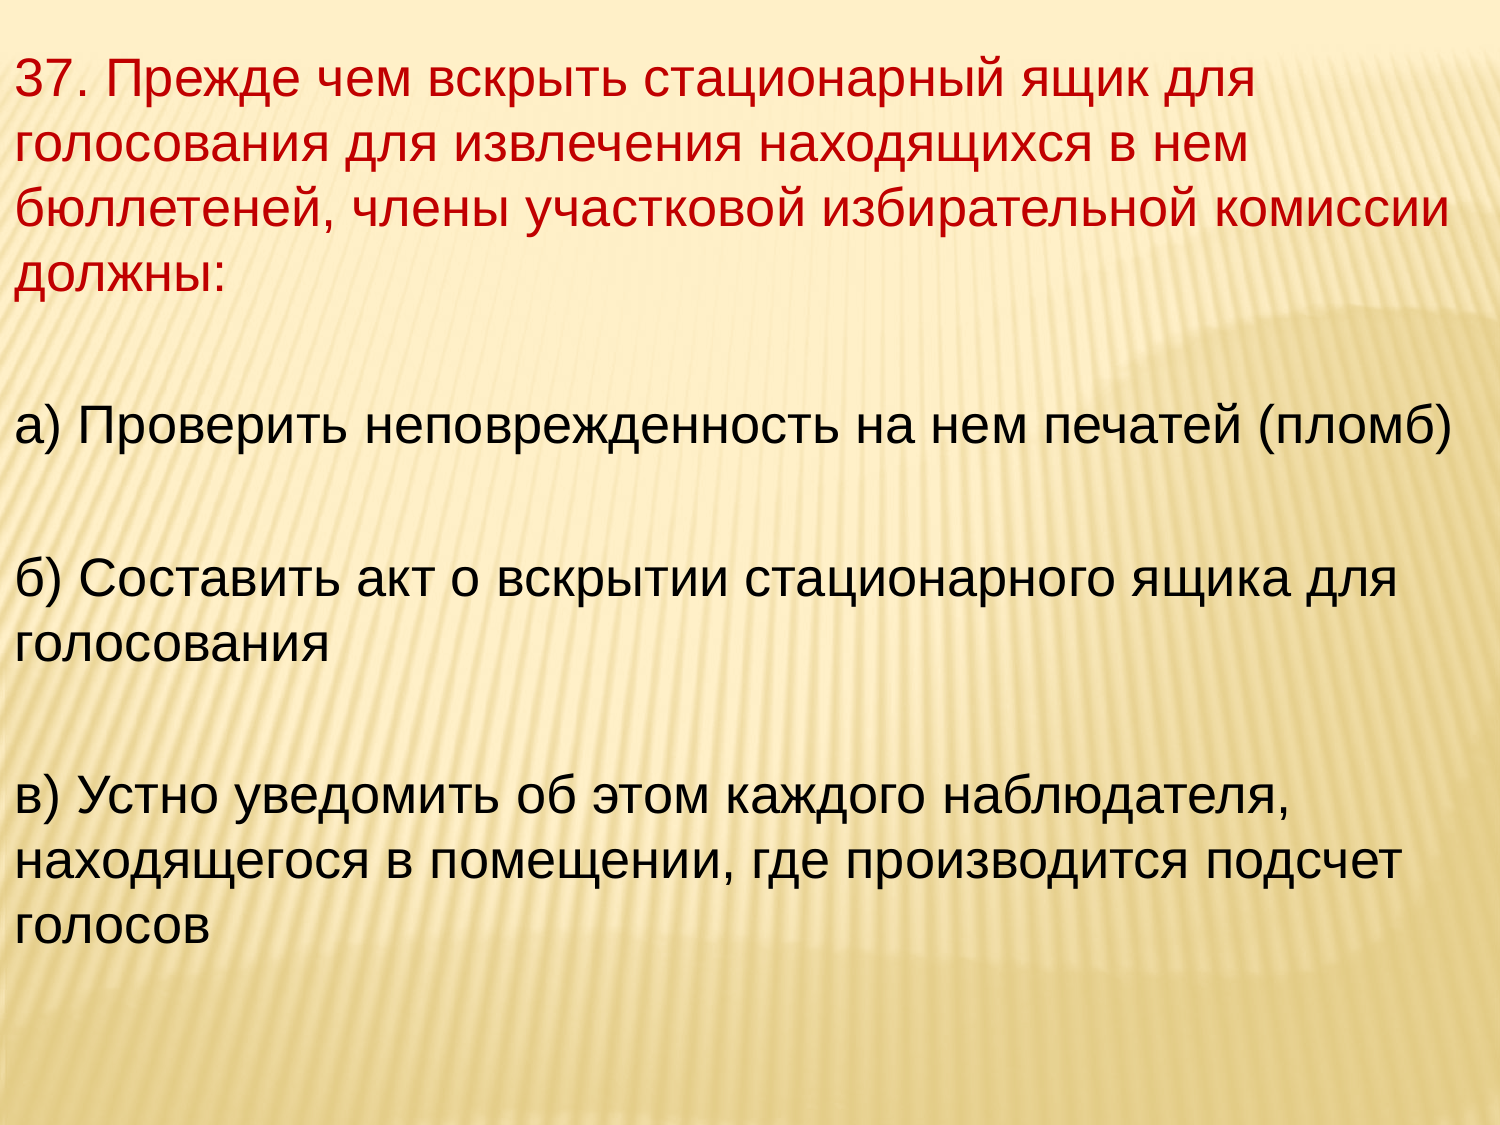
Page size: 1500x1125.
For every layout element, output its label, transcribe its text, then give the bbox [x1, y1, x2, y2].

text_box 37. Прежде чем вскрыть стационарный ящик для голосования для извлечения находящихся в нем бюллетеней, члены участковой избирательной комиссии должны: а) Проверить неповрежденность на нем печатей (пломб) б) Составить акт о вскрытии стационарного ящика для голосования в) Устно уведомить об этом каждого наблюдателя, находящегося в помещении, где производится подсчет голосов [0, 35, 1500, 962]
